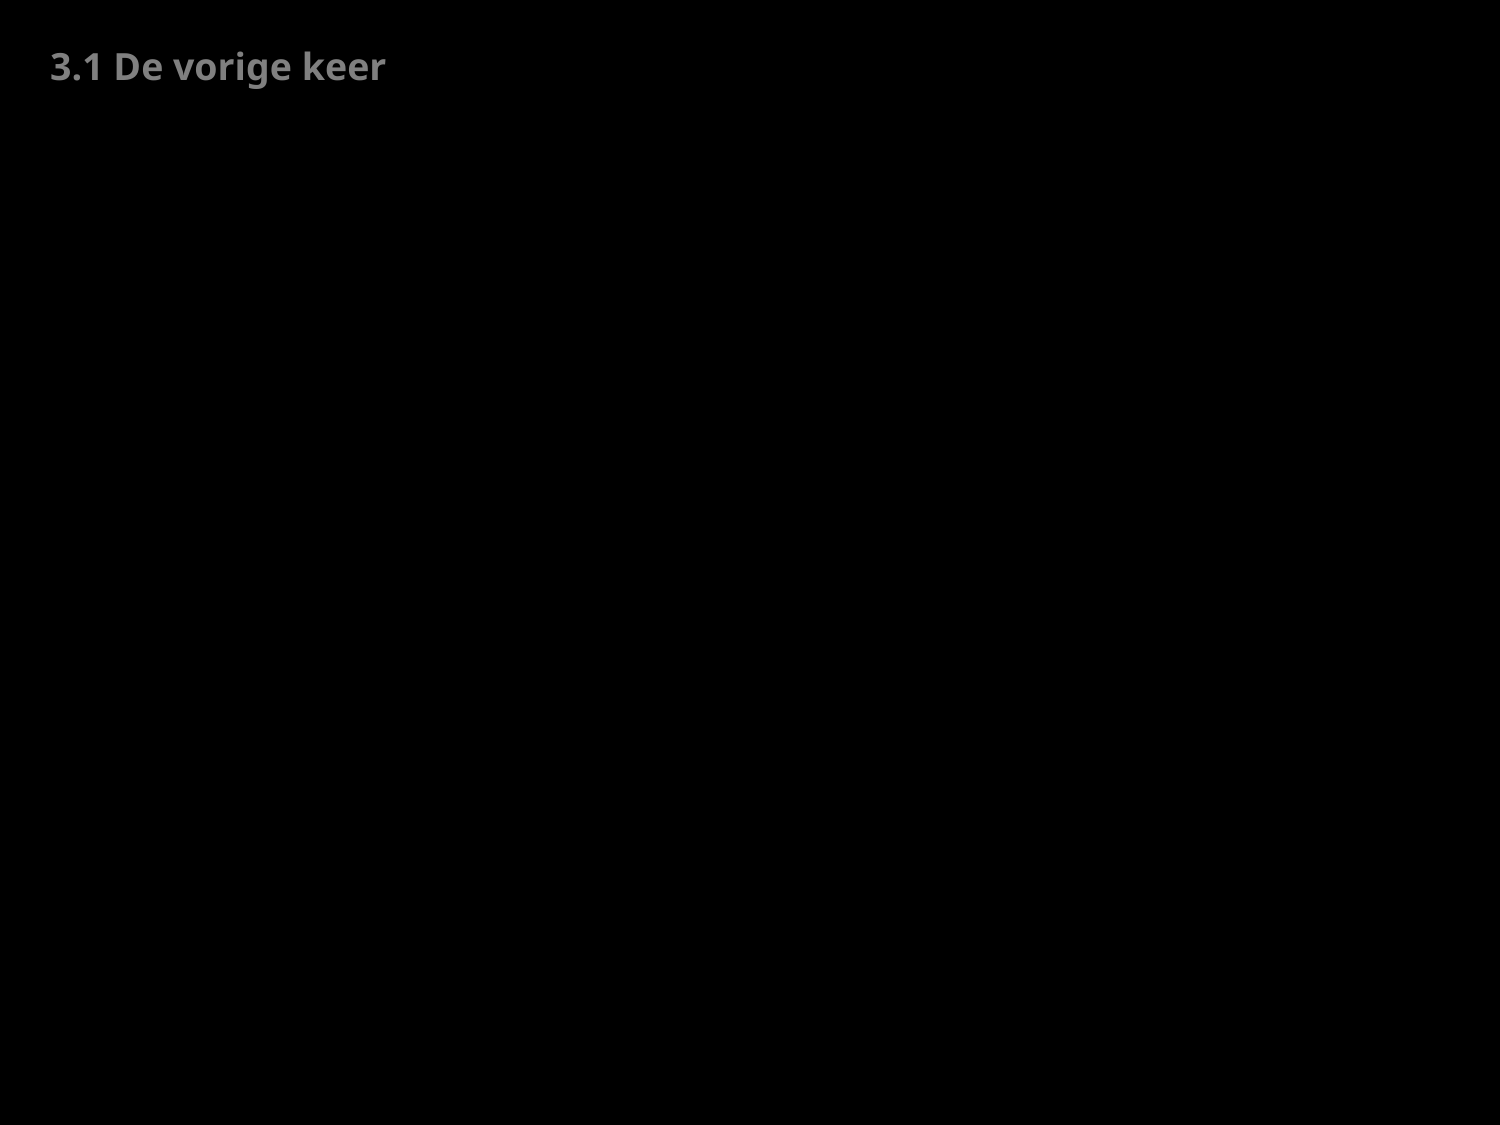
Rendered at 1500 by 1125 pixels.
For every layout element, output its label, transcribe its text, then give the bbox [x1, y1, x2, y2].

text_box 3.1 De vorige keer [35, 35, 694, 96]
